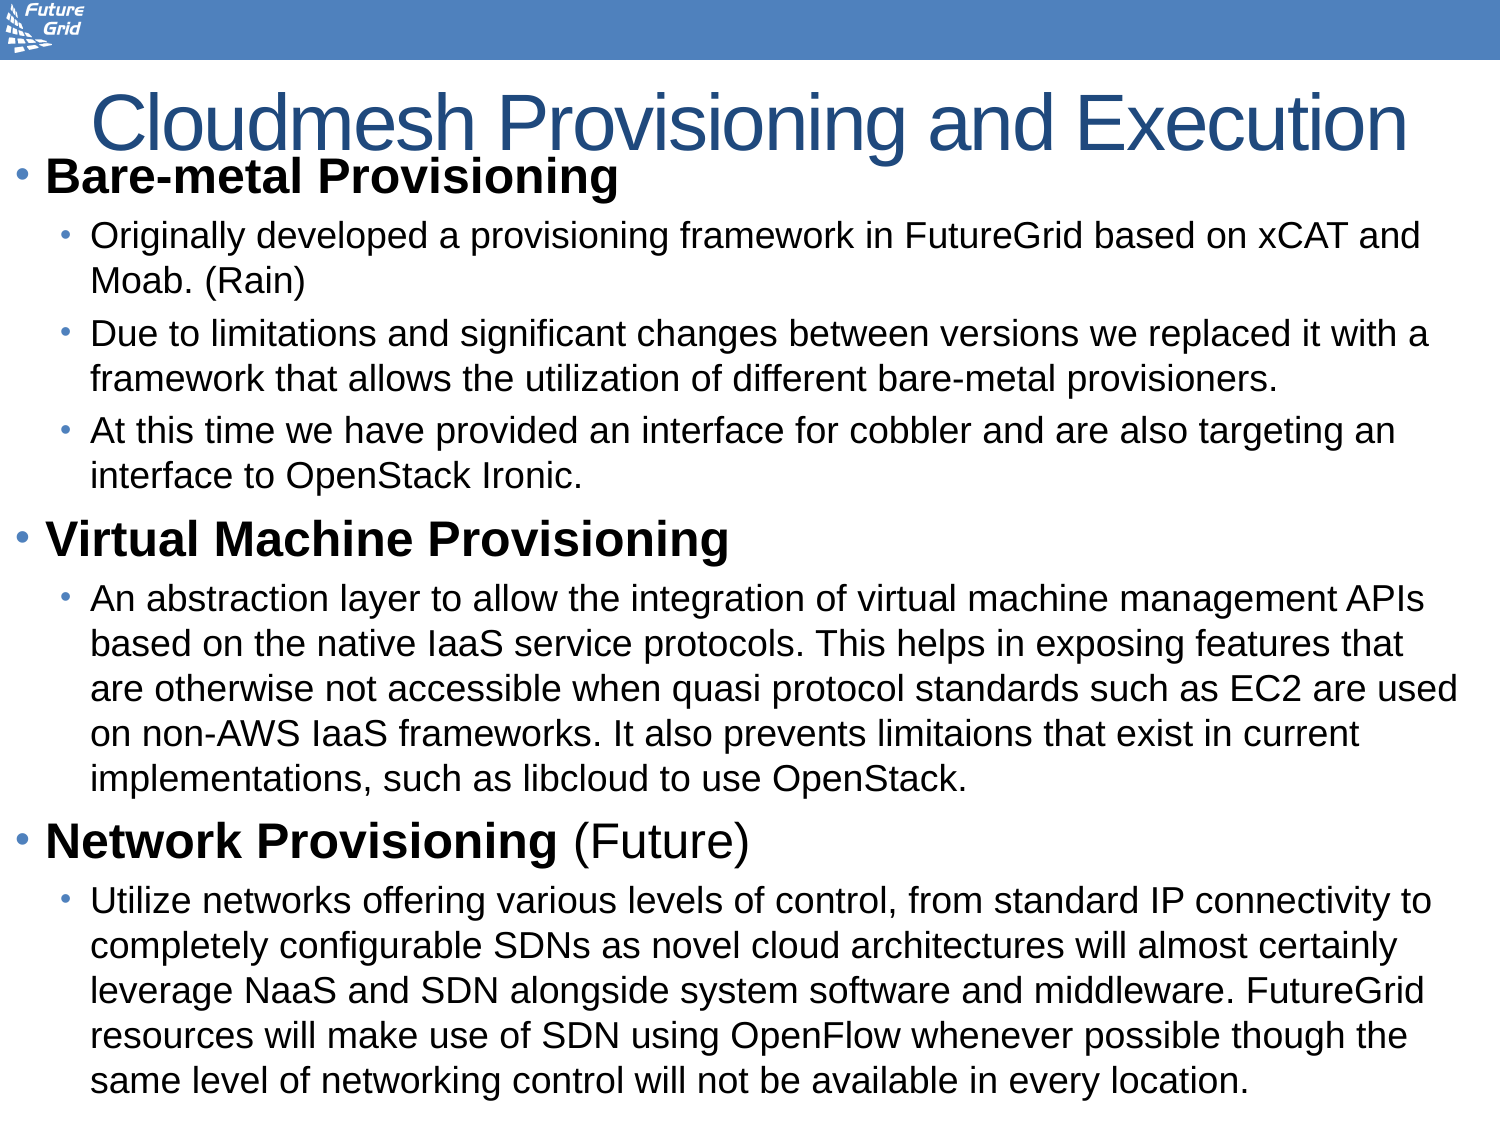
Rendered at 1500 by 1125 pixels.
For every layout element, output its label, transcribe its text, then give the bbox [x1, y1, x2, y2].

title Cloudmesh Provisioning and Execution [75, 62, 1425, 136]
list Bare-metal Provisioning Originally developed a provisioning framework in FutureGrid based on xCAT and Moab. (Rain) Due to limitations and significant changes between versions we replaced it with a framework that allows the utilization of different bare-metal provisioners. At this time we have provided an interface for cobbler and are also targeting an interface to OpenStack Ironic. Virtual Machine Provisioning An abstraction layer to allow the integration of virtual machine management APIs based on the native IaaS service protocols. This helps in exposing features that are otherwise not accessible when quasi protocol standards such as EC2 are used on non-AWS IaaS frameworks. It also prevents limitaions that exist in current implementations, such as libcloud to use OpenStack. Network Provisioning (Future) Utilize networks offering various levels of control, from standard IP connectivity to completely configurable SDNs as novel cloud architectures will almost certainly leverage NaaS and SDN alongside system software and middleware. FutureGrid resources will make use of SDN using OpenFlow whenever possible though the same level of networking control will not be available in every location. [0, 136, 1484, 1072]
picture [0, 0, 94, 57]
